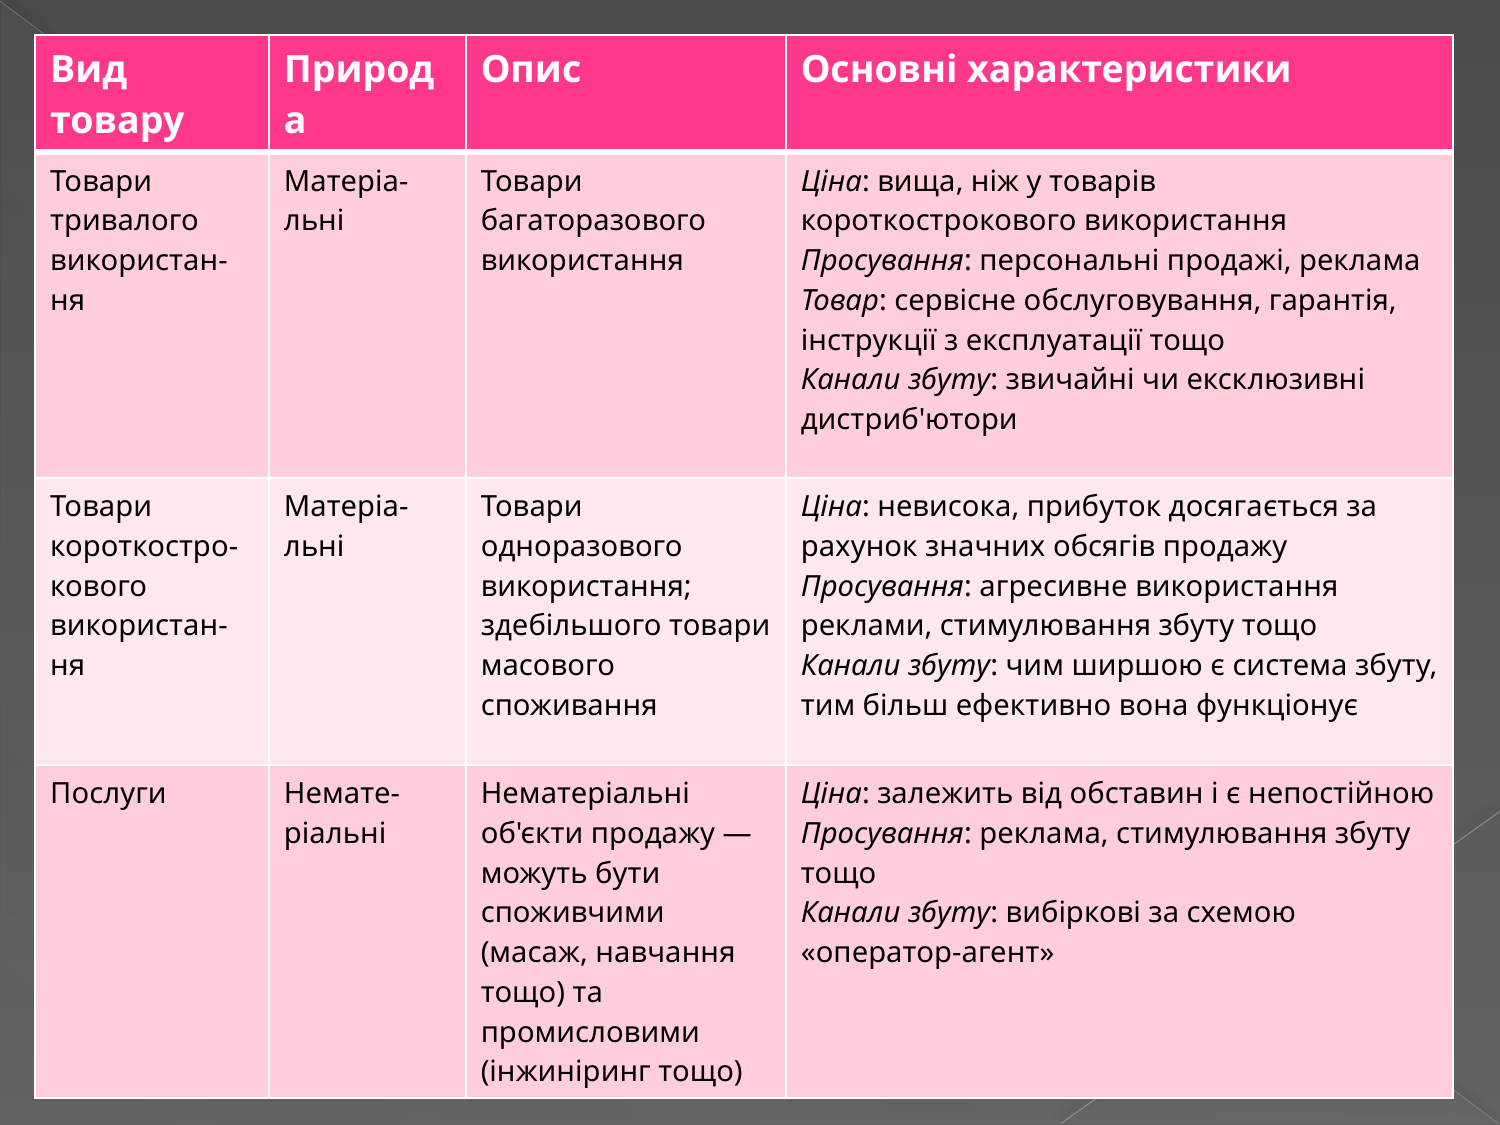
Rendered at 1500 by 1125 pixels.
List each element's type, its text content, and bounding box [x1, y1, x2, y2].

table_cell Товари короткостро-кового використан-ня [36, 479, 268, 764]
table_cell Послуги [36, 766, 268, 1097]
table_cell Матеріа-льні [270, 479, 465, 764]
table_cell Матеріа-льні [270, 155, 465, 477]
table_header Опис [467, 36, 785, 149]
table_cell Товари тривалого використан-ня [36, 155, 268, 477]
table_cell Ціна: вища, ніж у товарів короткострокового використання Просування: персональні продажі, реклама Товар: сервісне обслуговування, гарантія, інструкції з експлуатації тощо Канали збуту: звичайні чи ексклюзивні дистриб'ютори [787, 155, 1452, 477]
table_cell Ціна: залежить від обставин і є непостійною Просування: реклама, стимулювання збуту тощо Канали збуту: вибіркові за схемою «оператор-агент» [787, 766, 1452, 1097]
table_cell Немате-ріальні [270, 766, 465, 1097]
table_cell Нематеріальні об'єкти продажу — можуть бути споживчими (масаж, навчання тощо) та промисловими (інжиніринг тощо) [467, 766, 785, 1097]
table_cell Товари одноразового використання; здебільшого товари масового споживання [467, 479, 785, 764]
table_cell Товари багаторазового використання [467, 155, 785, 477]
table_header Основні характеристики [787, 36, 1452, 149]
table_header Природа [270, 36, 465, 149]
table_cell Ціна: невисока, прибуток досягається за рахунок значних обсягів продажу Просування: агресивне використання реклами, стимулювання збуту тощо Канали збуту: чим ширшою є система збуту, тим більш ефективно вона функціонує [787, 479, 1452, 764]
table_header Вид товару [36, 36, 268, 149]
